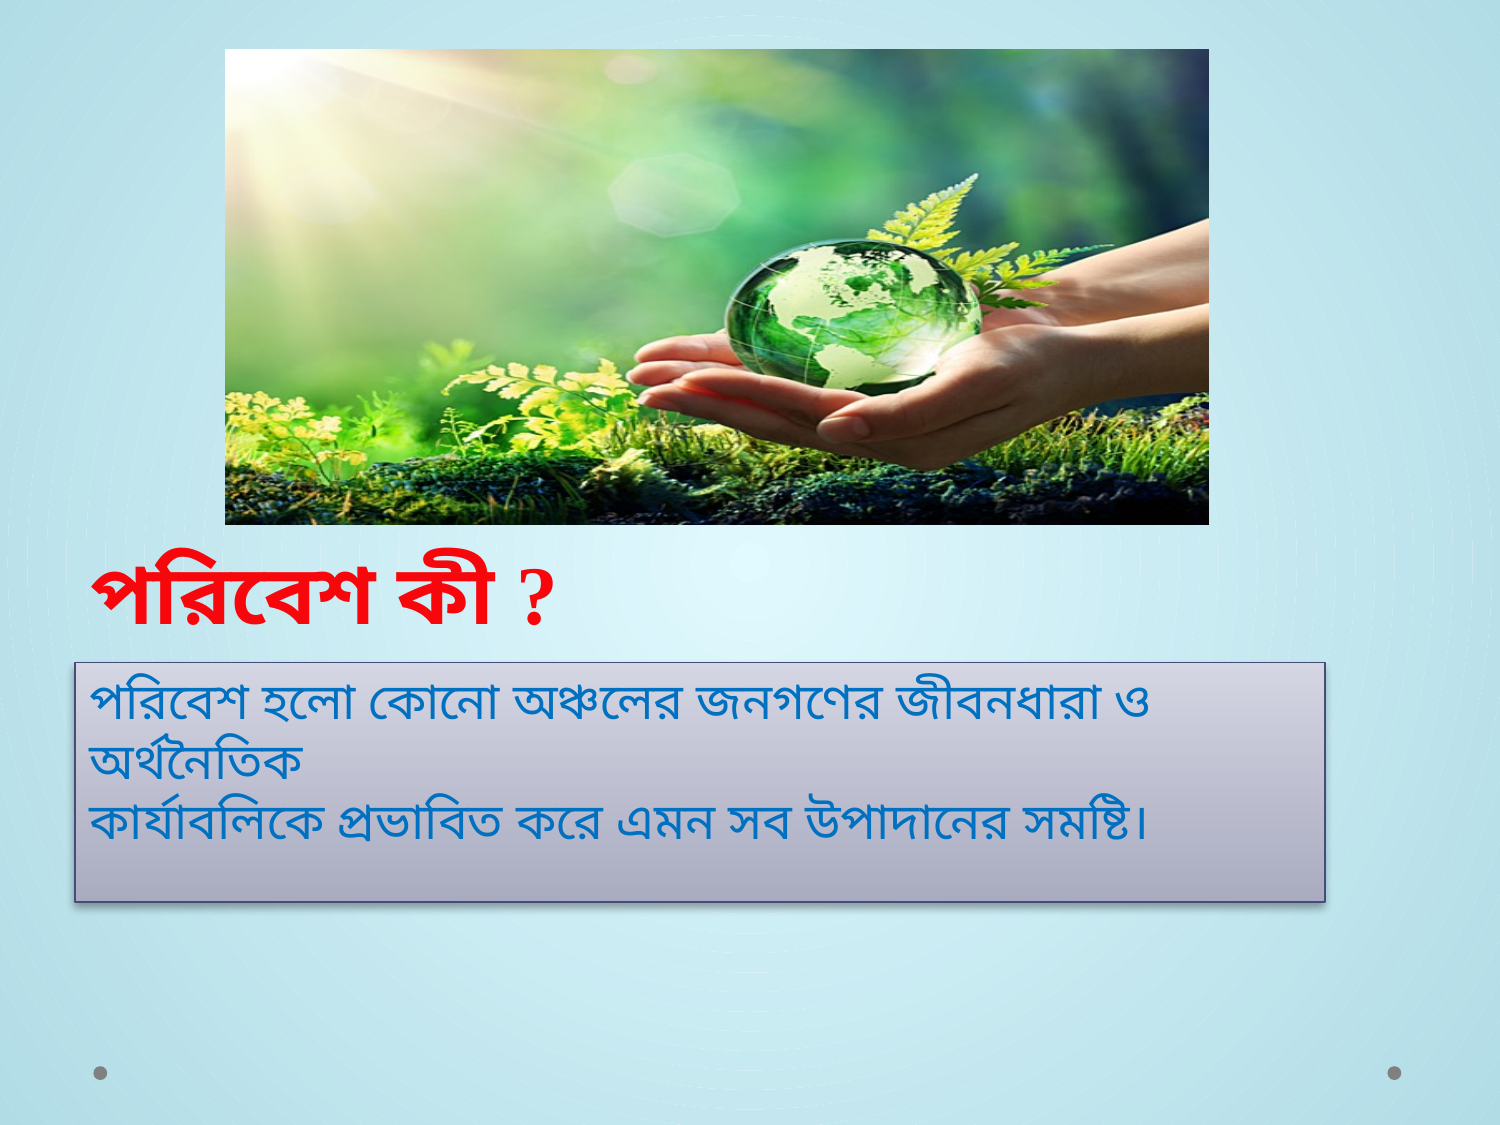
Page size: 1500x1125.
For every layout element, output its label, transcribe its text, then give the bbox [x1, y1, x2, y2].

text_box পরিবেশ হলো কোনো অঞ্চলের জনগণের জীবনধারা ও অর্থনৈতিক কার্যাবলিকে প্রভাবিত করে এমন সব উপাদানের সমষ্টি। [74, 662, 1326, 903]
picture [224, 49, 1209, 526]
text_box পরিবেশ কী ? [74, 533, 1113, 649]
